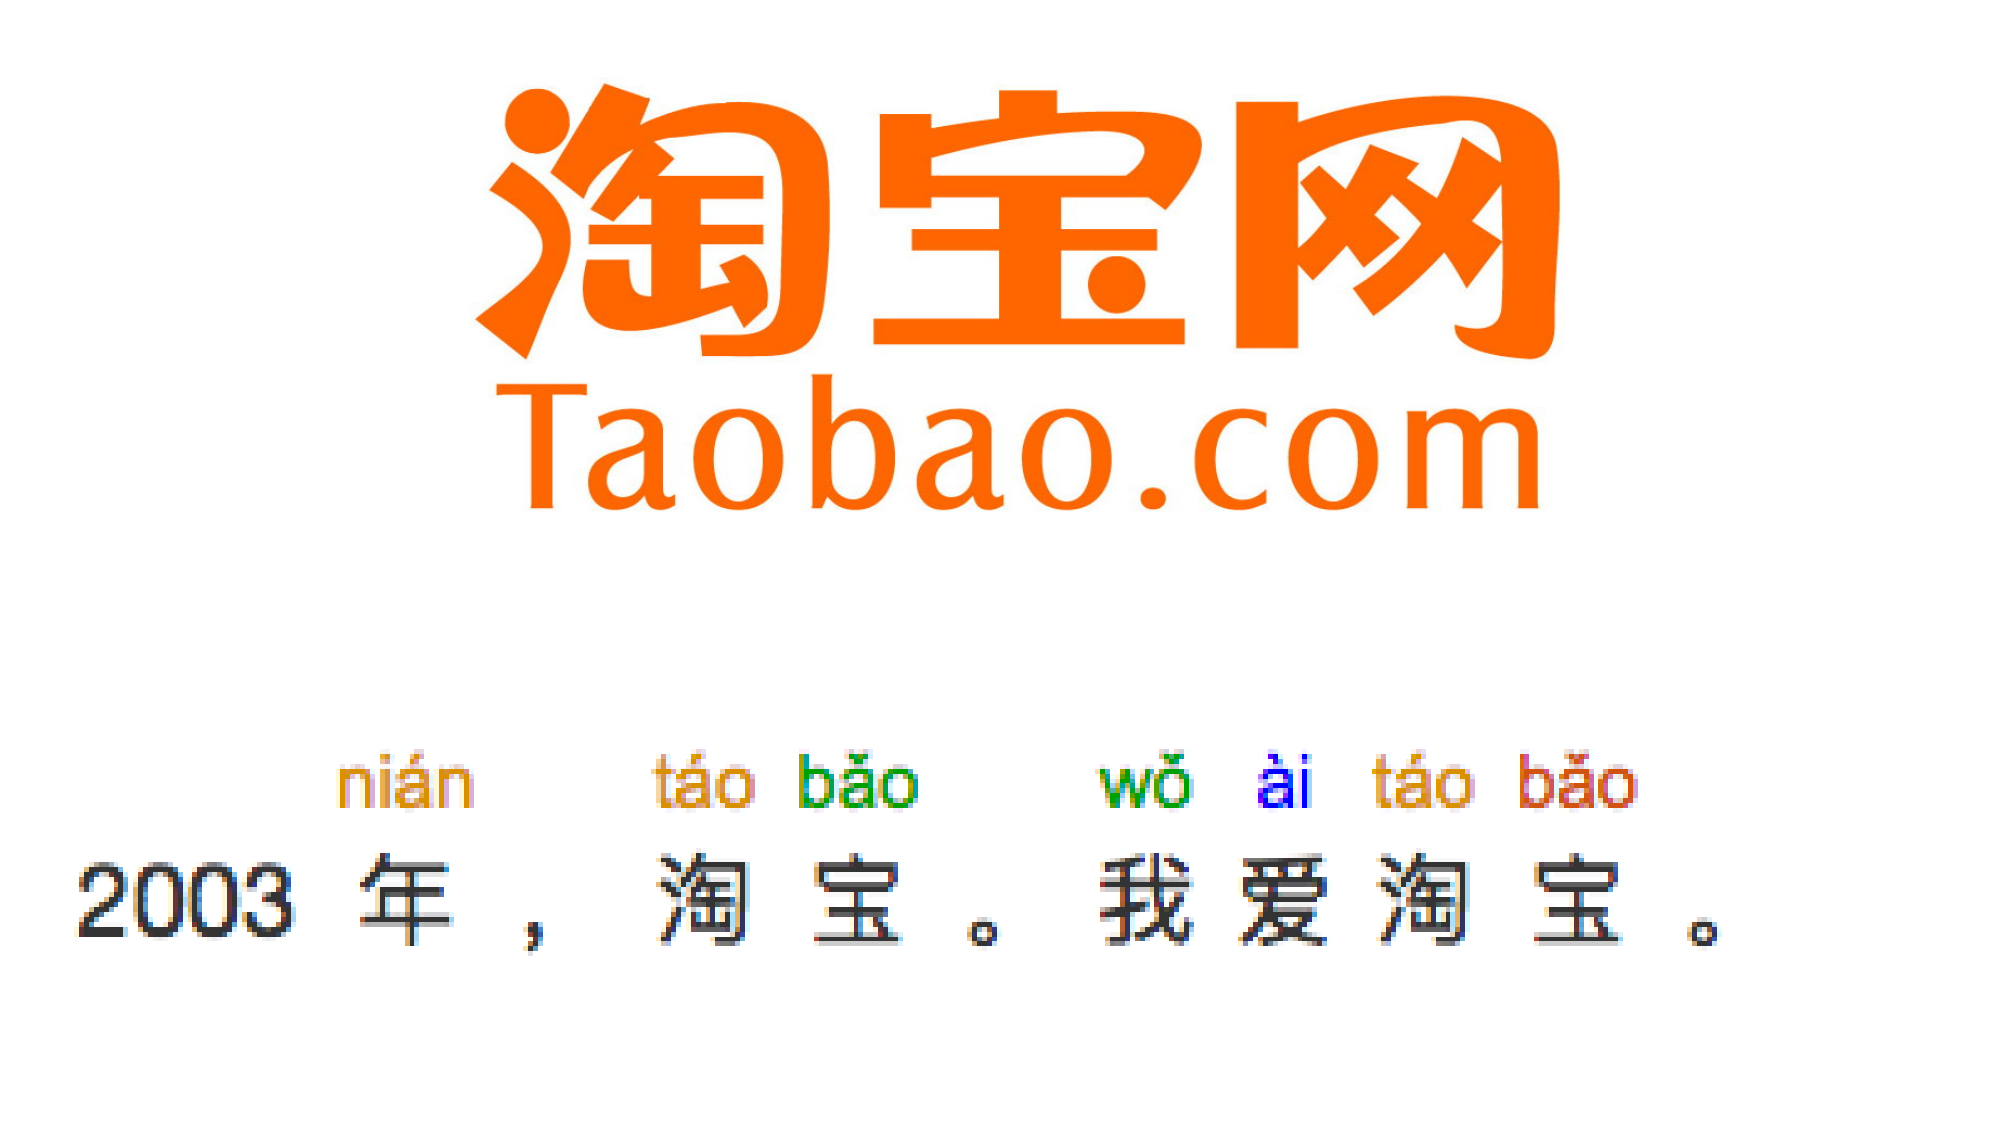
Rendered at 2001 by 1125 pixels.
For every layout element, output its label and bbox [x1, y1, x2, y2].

picture [366, 0, 1667, 685]
picture [45, 705, 1742, 1016]
